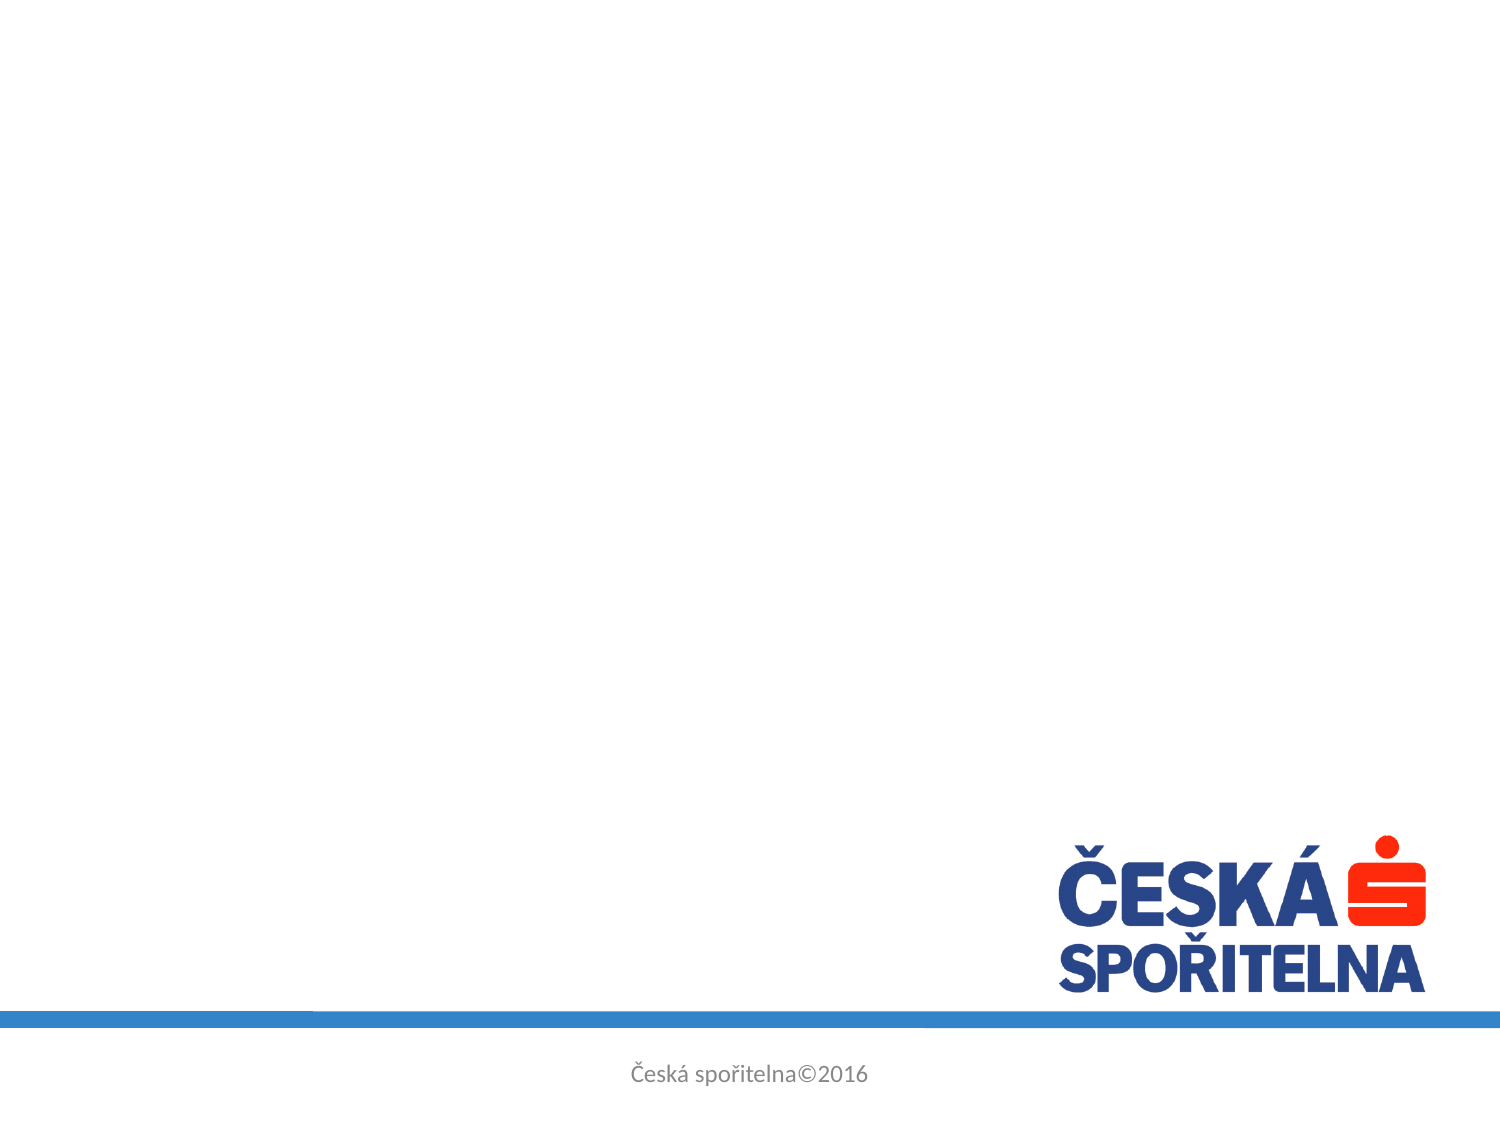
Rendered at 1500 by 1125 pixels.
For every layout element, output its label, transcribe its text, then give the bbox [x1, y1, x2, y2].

picture [1054, 820, 1430, 1009]
footer Česká spořitelna©2016 [512, 1042, 988, 1103]
